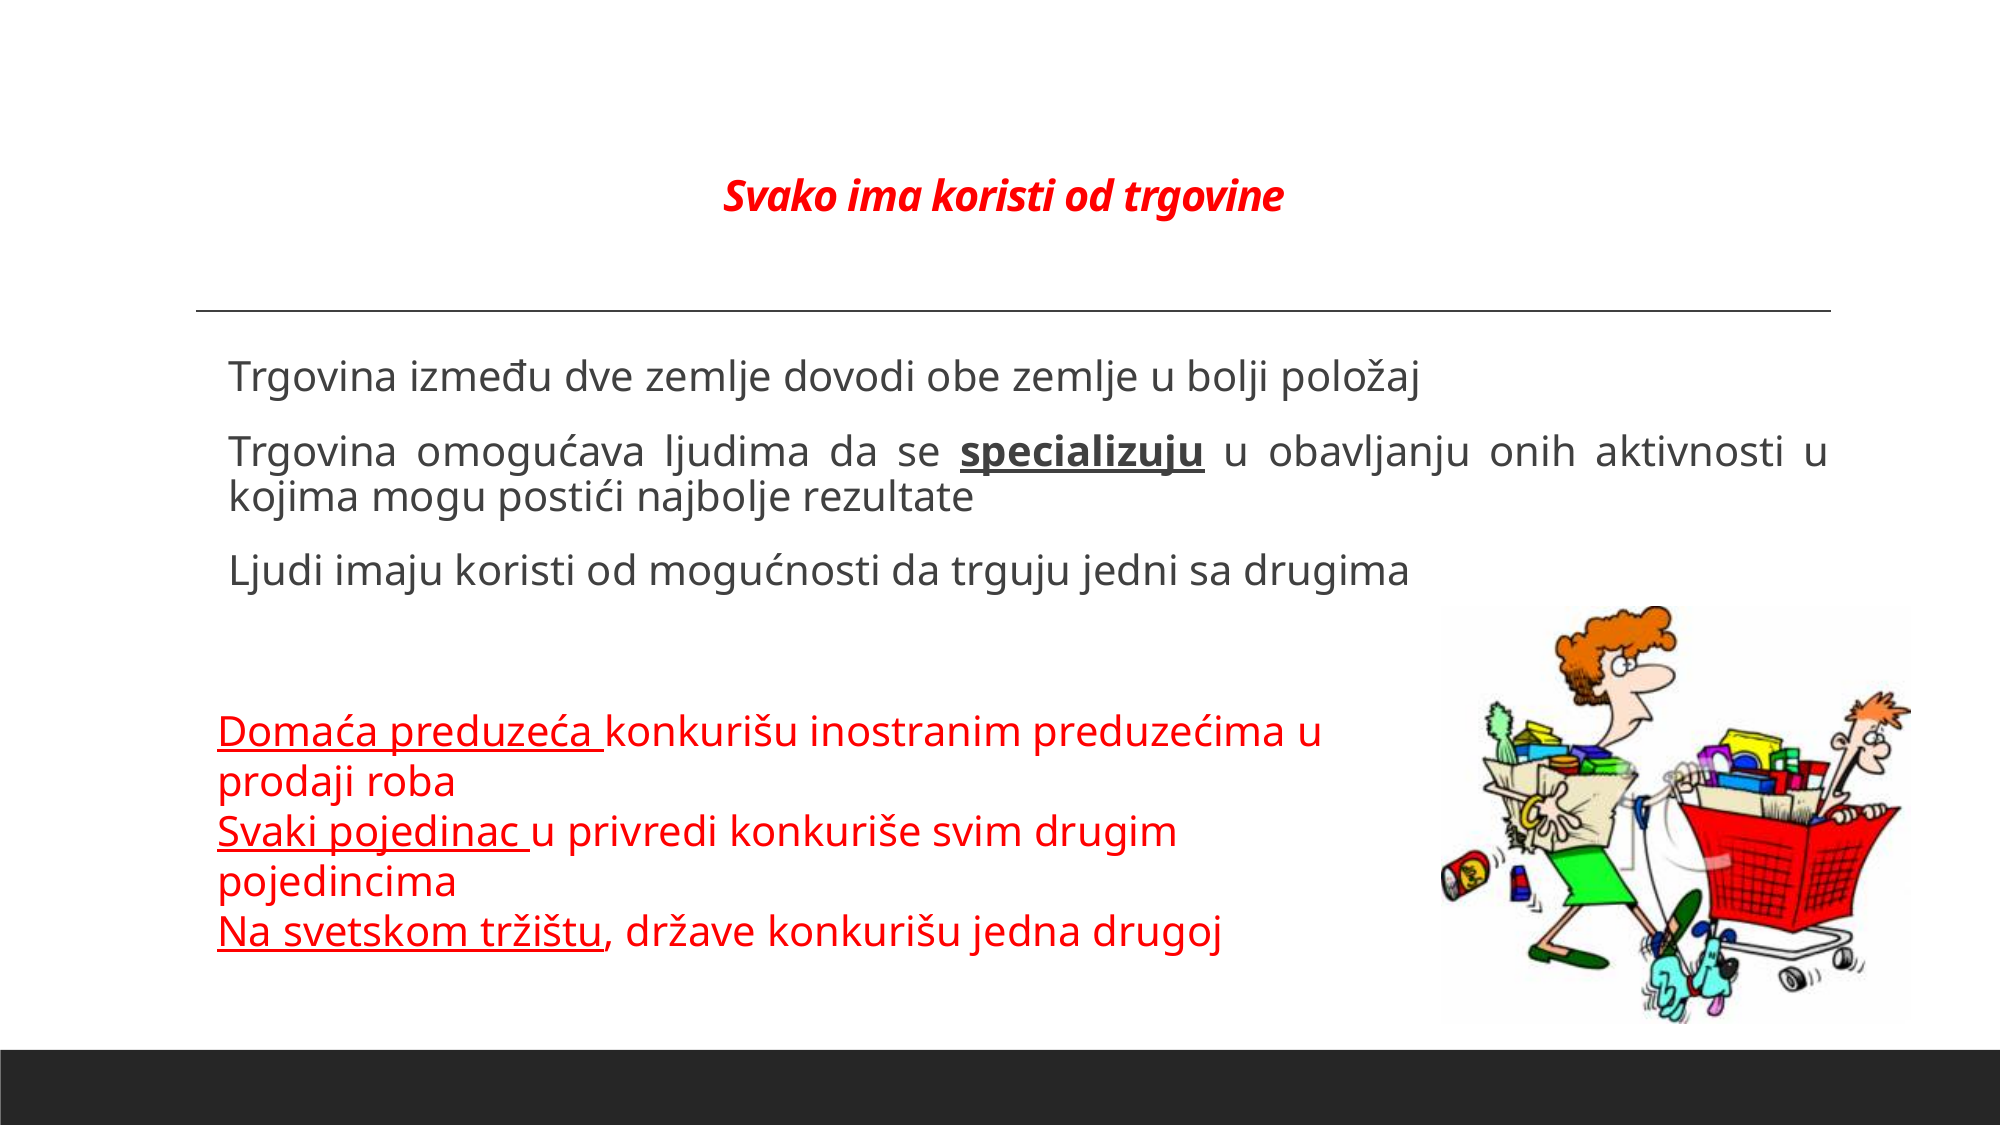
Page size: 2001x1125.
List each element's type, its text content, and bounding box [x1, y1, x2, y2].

list Trgovina između dve zemlje dovodi obe zemlje u bolji položaj Trgovina omogućava ljudima da se specializuju u obavljanju onih aktivnosti u kojima mogu postići najbolje rezultate Ljudi imaju koristi od mogućnosti da trguju jedni sa drugima [165, 348, 1830, 632]
text_box Domaća preduzeća konkurišu inostranim preduzećima u prodaji roba Svaki pojedinac u privredi konkuriše svim drugim pojedincima Na svetskom tržištu, države konkurišu jedna drugoj [202, 696, 1351, 962]
title Svako ima koristi od trgovine [180, 119, 1830, 228]
picture [1441, 606, 1912, 1025]
